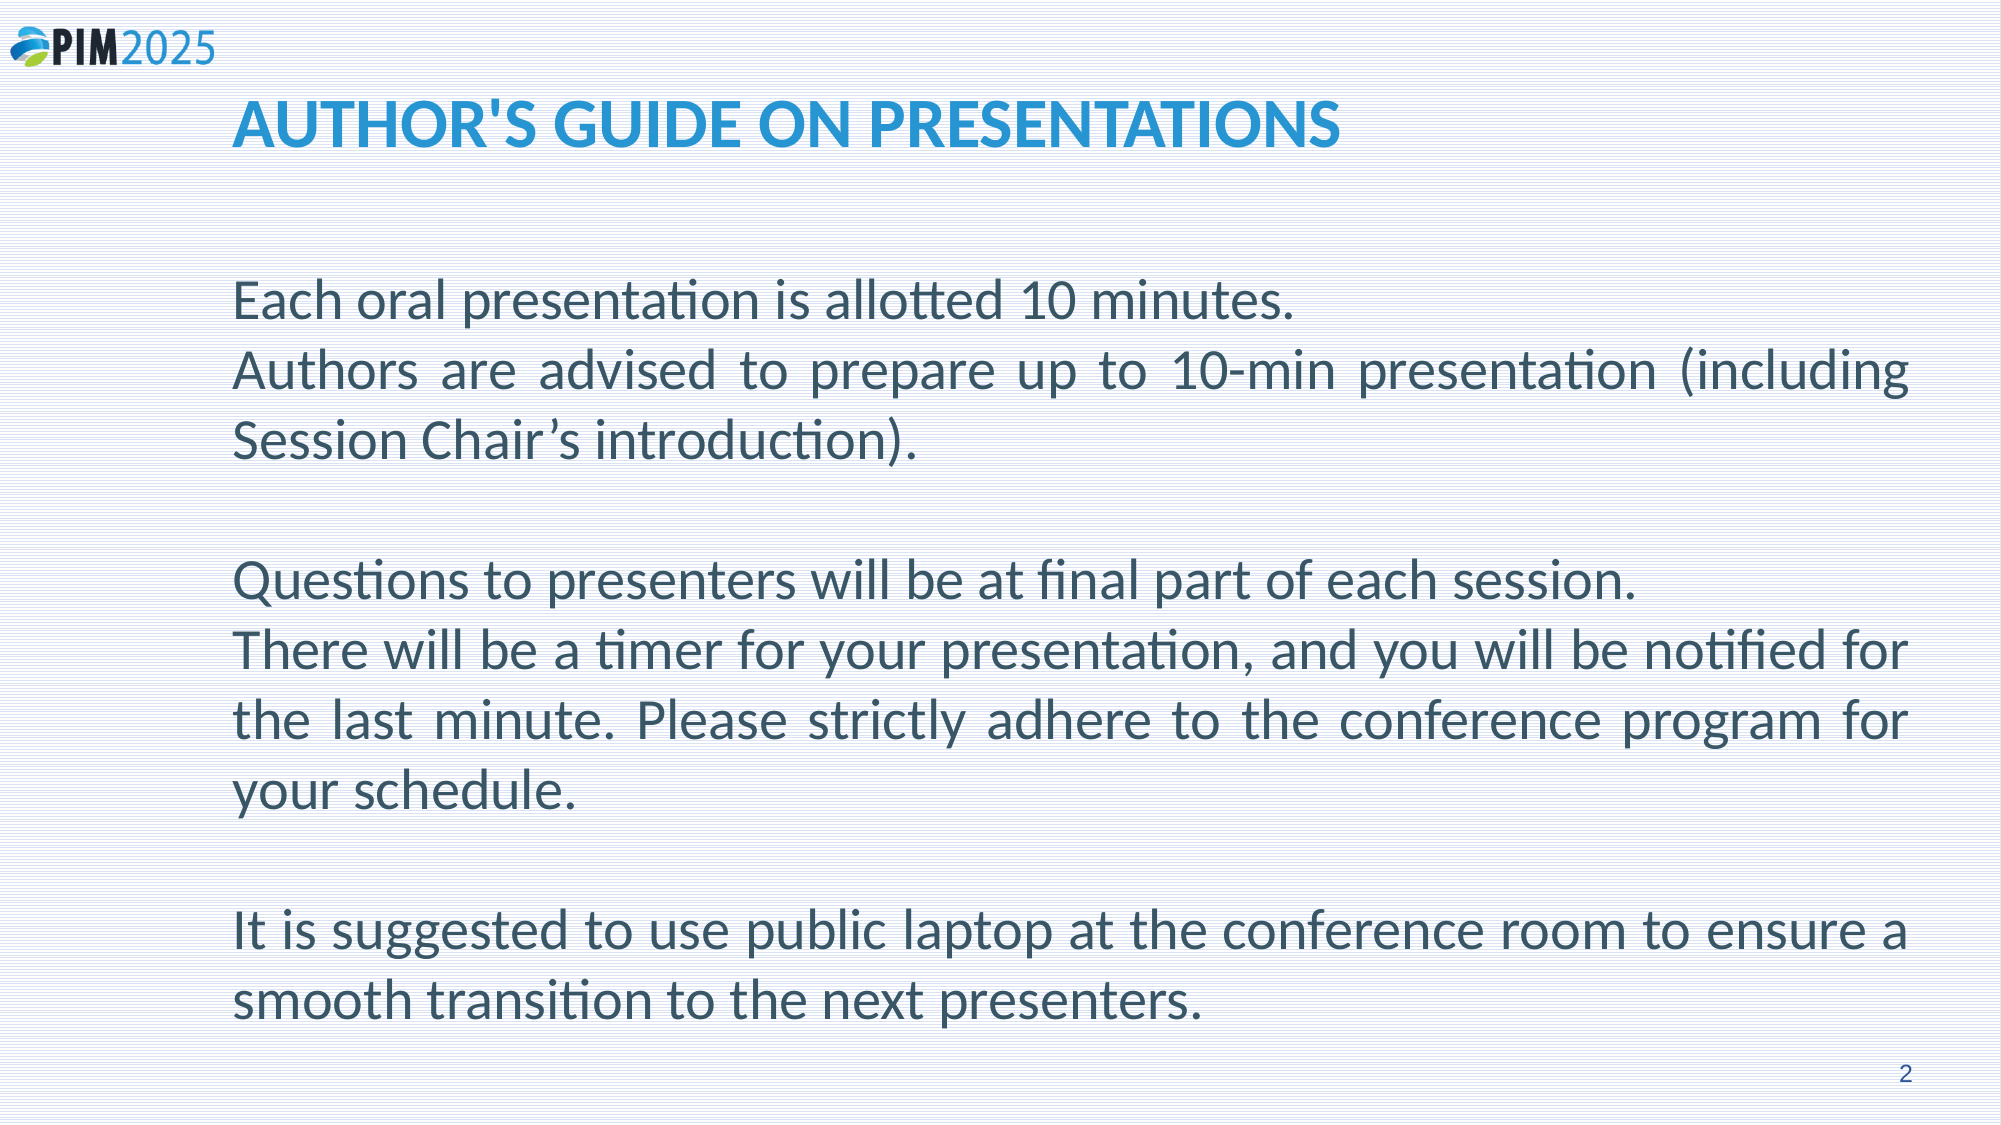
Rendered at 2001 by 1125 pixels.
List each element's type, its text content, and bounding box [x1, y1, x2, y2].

text_box Each oral presentation is allotted 10 minutes. Authors are advised to prepare up to 10-min presentation (including Session Chair’s introduction). Questions to presenters will be at final part of each session. There will be a timer for your presentation, and you will be notified for the last minute. Please strictly adhere to the conference program for your schedule. It is suggested to use public laptop at the conference room to ensure a smooth transition to the next presenters. [217, 253, 1927, 1039]
text_box AUTHOR'S GUIDE ON PRESENTATIONS [217, 69, 2000, 170]
picture [6, 24, 218, 70]
slide_number 2 [1478, 1042, 1929, 1103]
text_box [0, 0, 2000, 1125]
